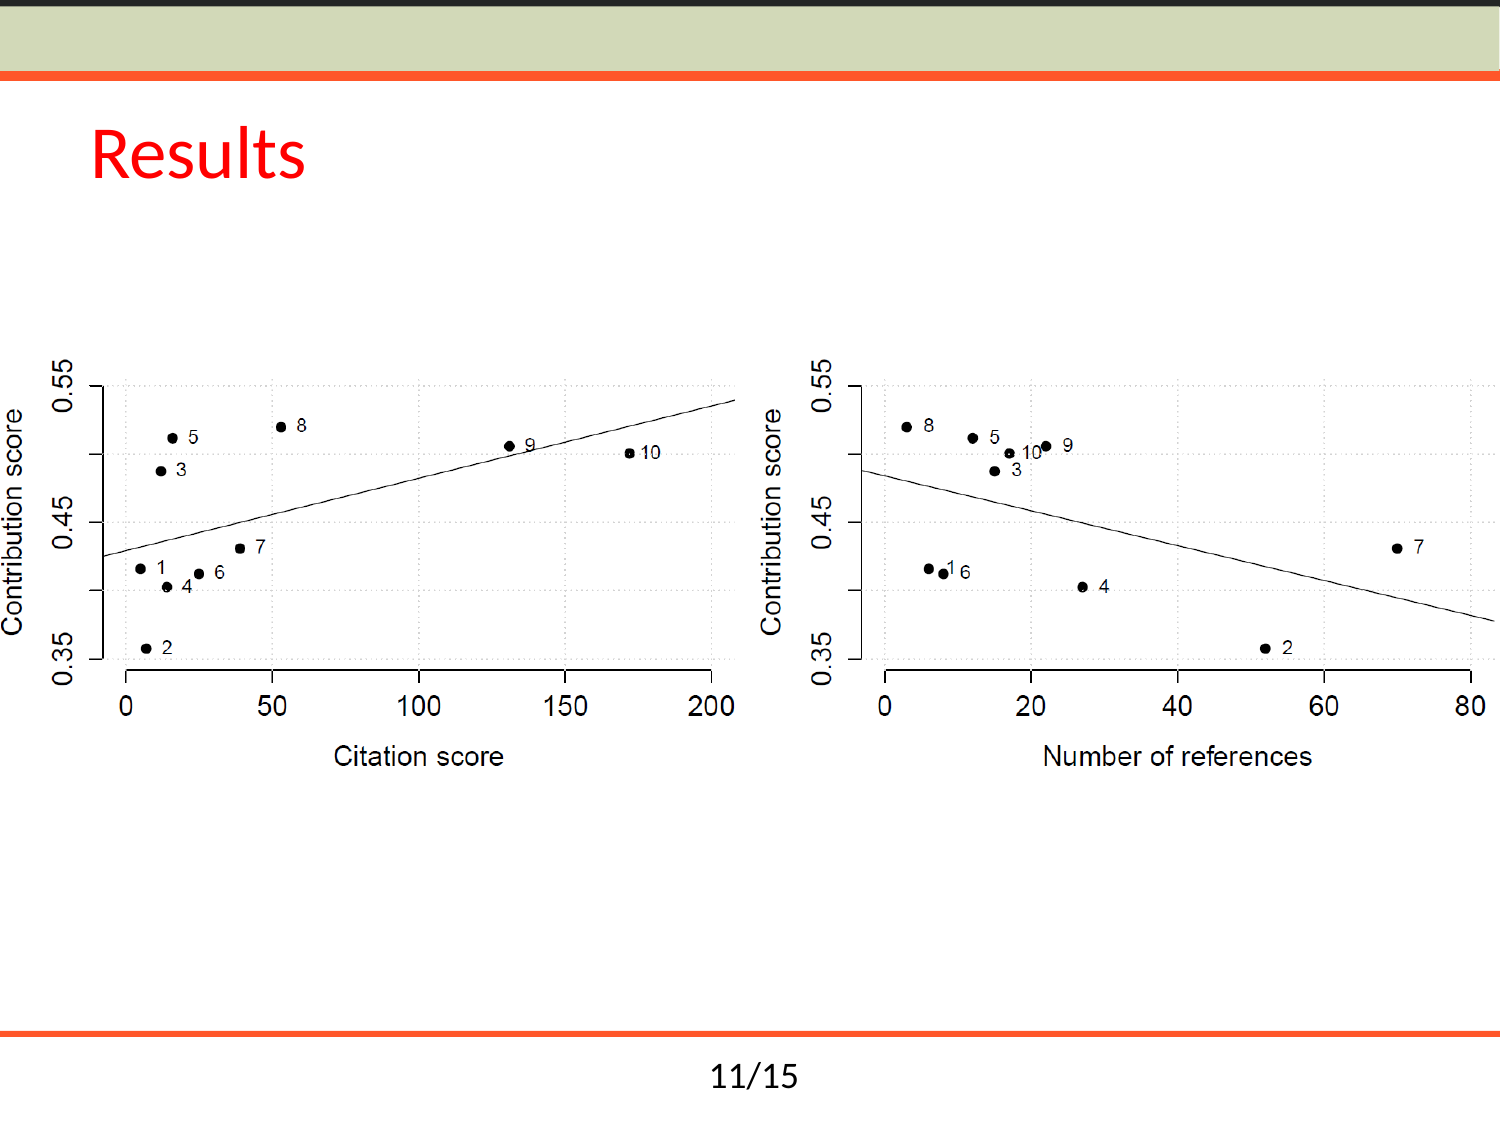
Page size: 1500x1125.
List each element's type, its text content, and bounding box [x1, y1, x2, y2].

picture [0, 352, 1500, 773]
title Results [75, 70, 1425, 227]
